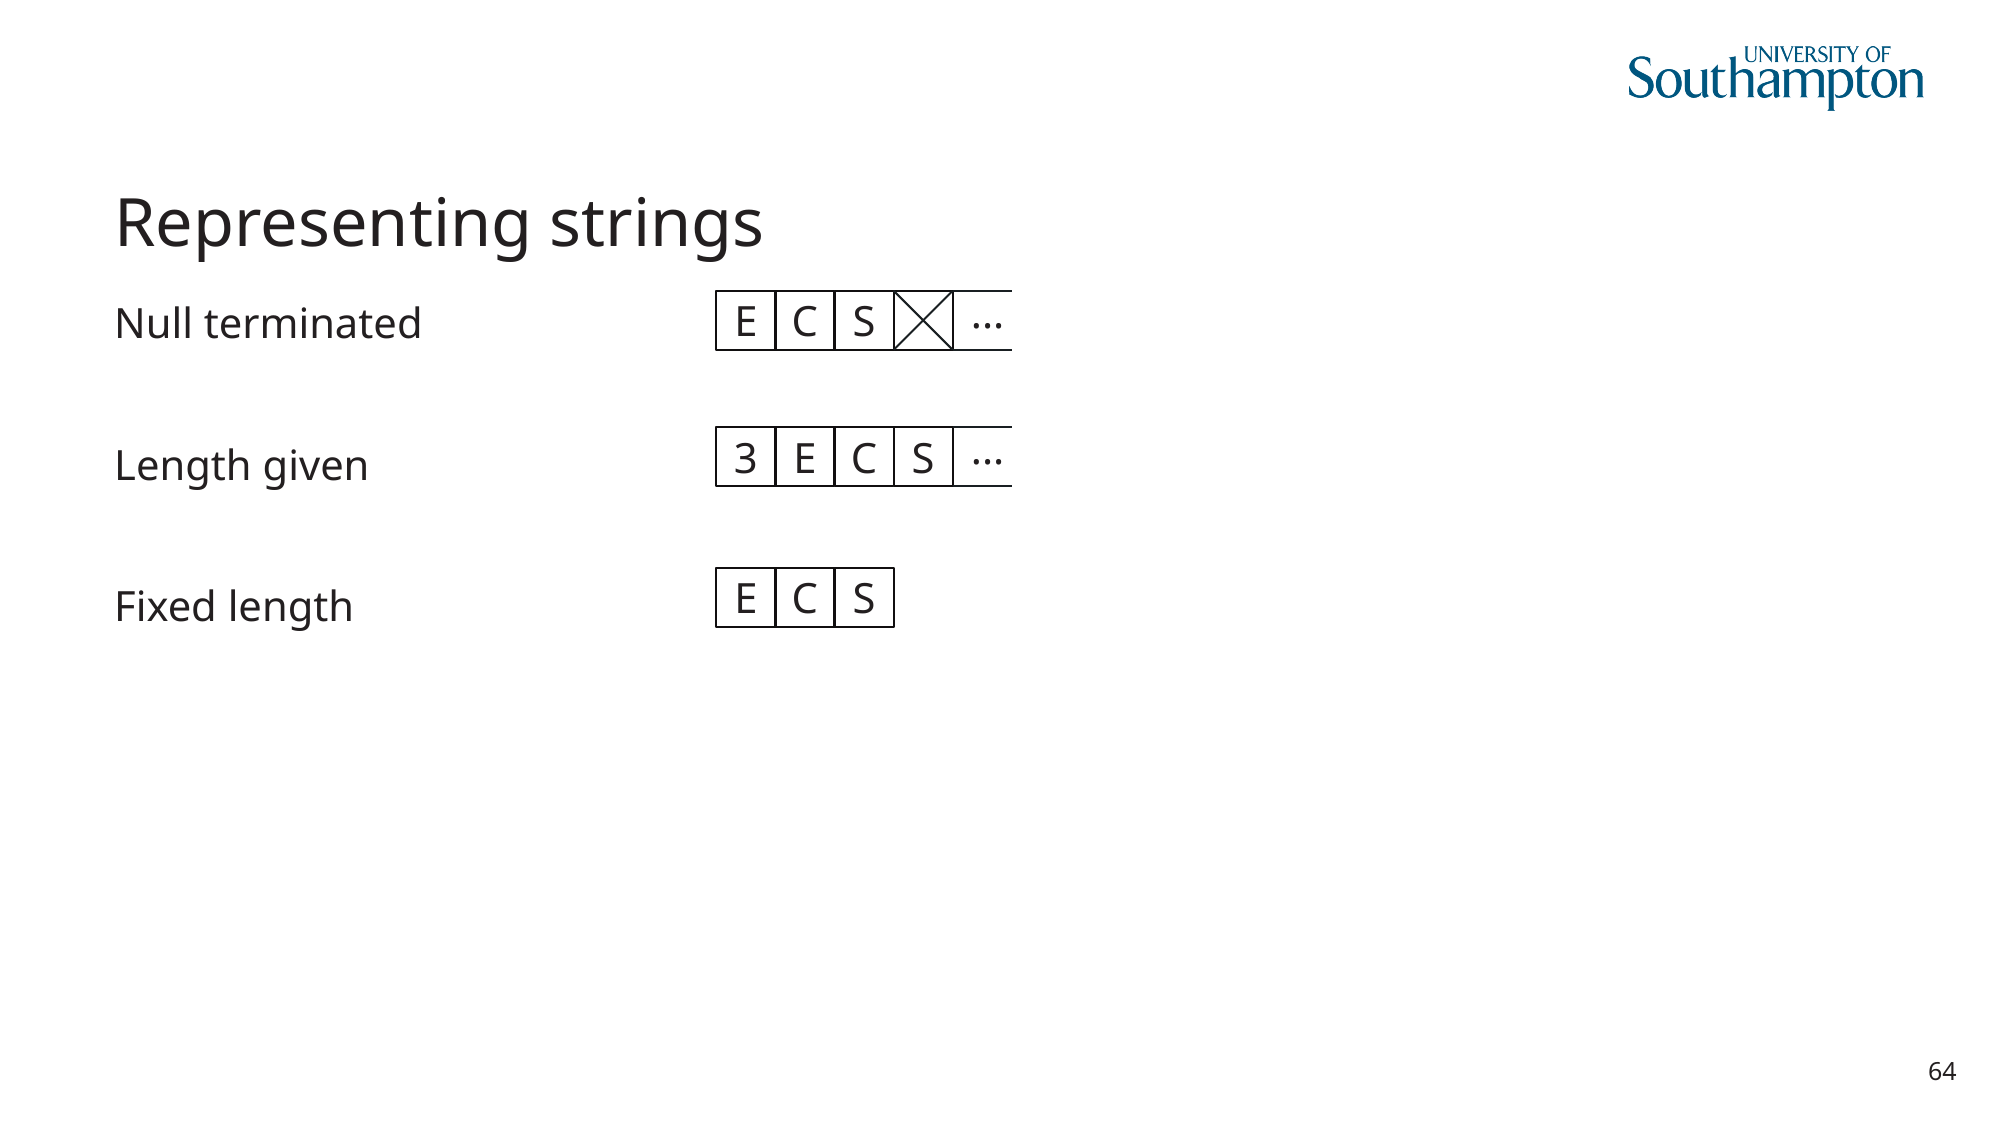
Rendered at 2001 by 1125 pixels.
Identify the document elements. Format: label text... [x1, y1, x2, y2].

picture [1629, 71, 1648, 95]
picture [1629, 46, 1924, 111]
list Null terminated Length given Fixed length [102, 290, 1898, 1024]
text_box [716, 567, 894, 627]
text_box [716, 415, 1024, 487]
picture [1869, 48, 1877, 60]
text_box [716, 278, 1024, 350]
title Representing strings [102, 113, 1898, 268]
